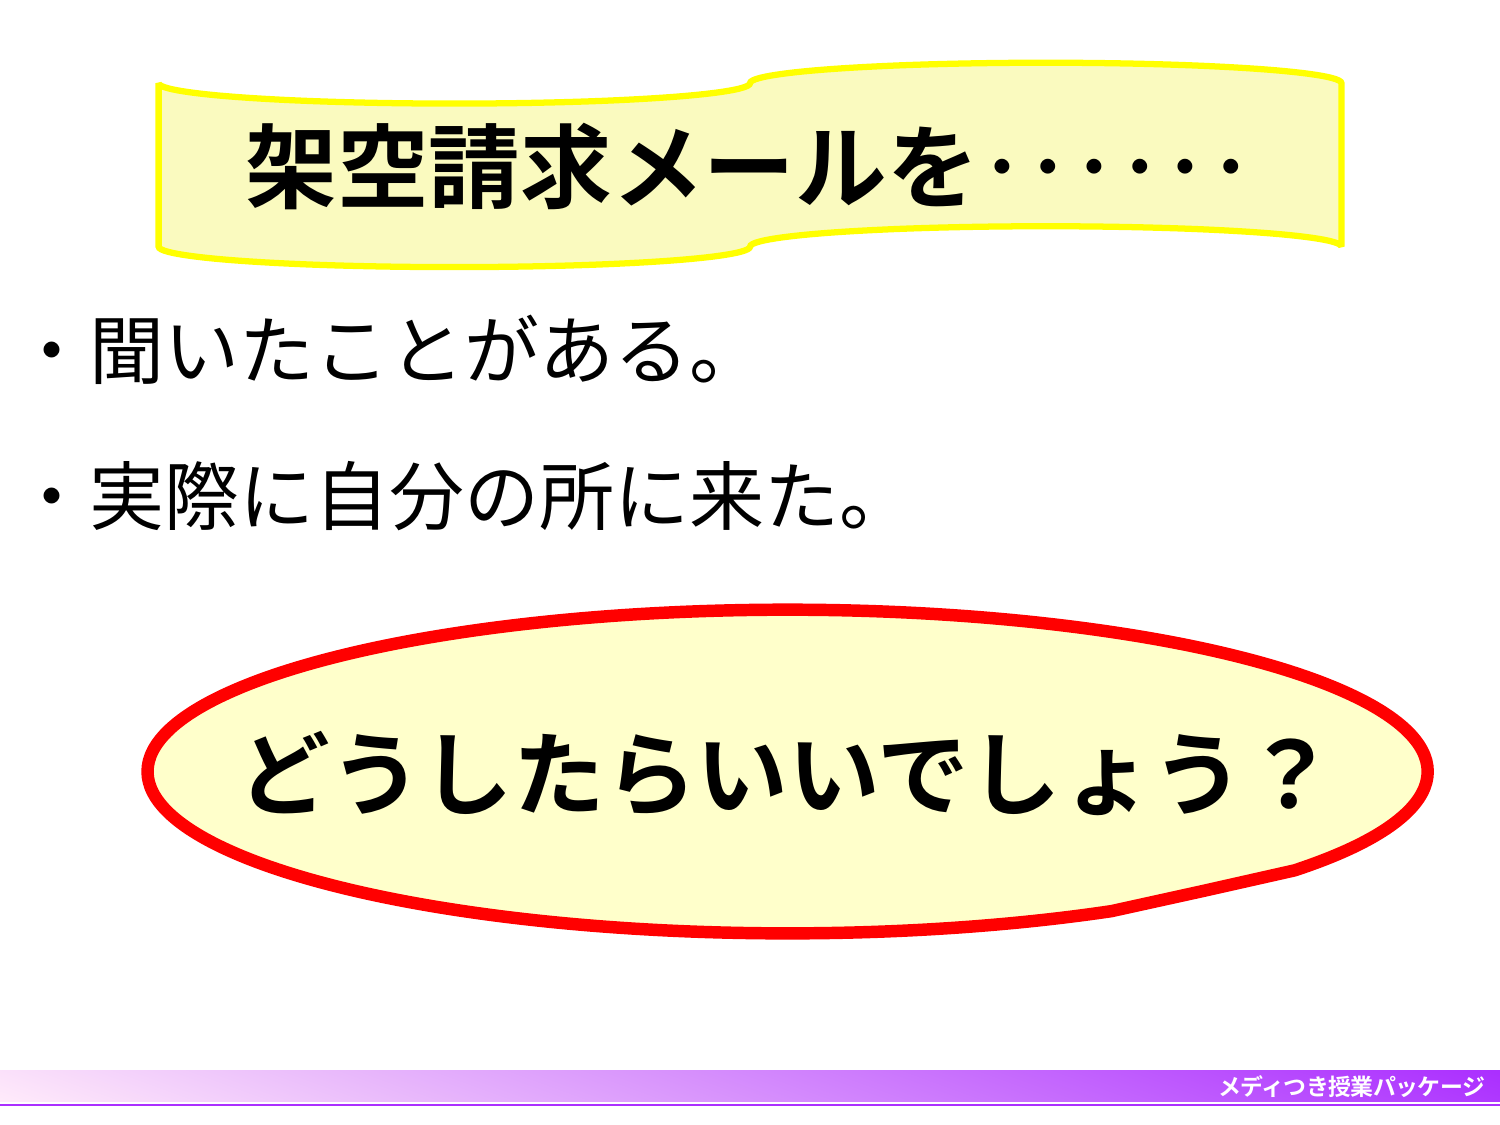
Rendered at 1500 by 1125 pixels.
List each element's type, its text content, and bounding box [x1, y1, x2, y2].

text_box 架空請求メールを‥‥‥ [158, 62, 1342, 268]
text_box どうしたらいいでしょう？ [147, 609, 1428, 934]
list ・聞いたことがある。 ・実際に自分の所に来た。 [0, 295, 1401, 906]
